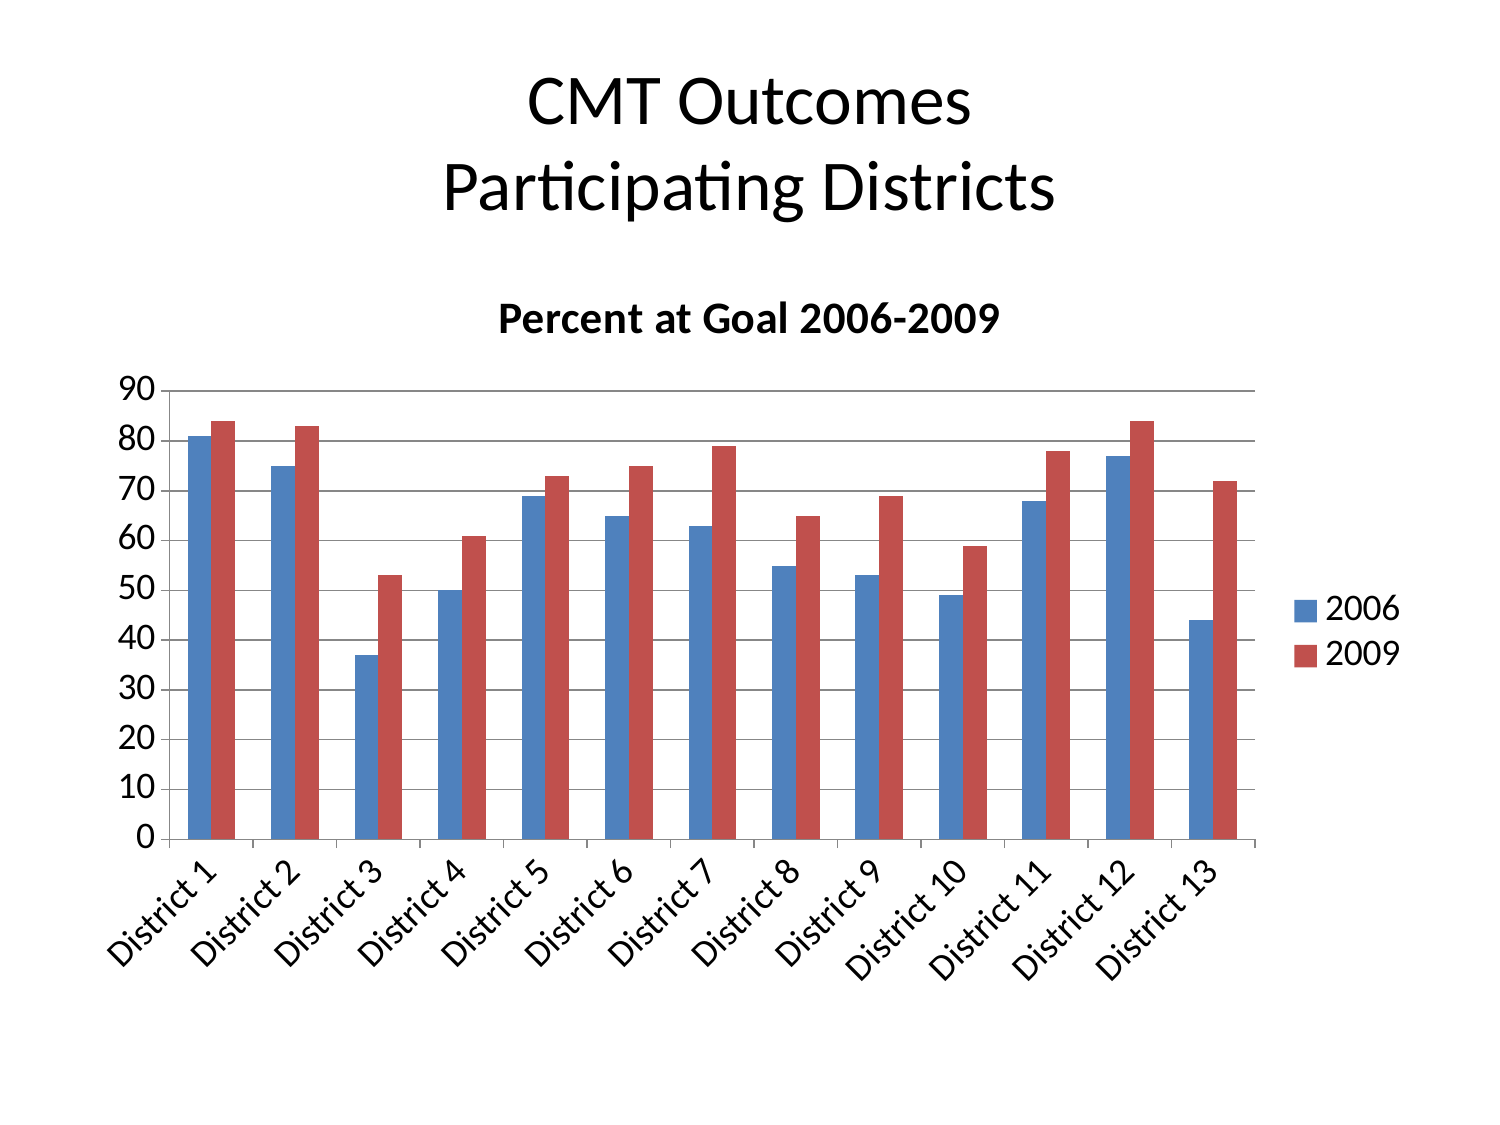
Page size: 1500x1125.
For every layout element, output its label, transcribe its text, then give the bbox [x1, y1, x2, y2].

title CMT Outcomes Participating Districts [75, 45, 1425, 233]
chart [74, 262, 1426, 1006]
